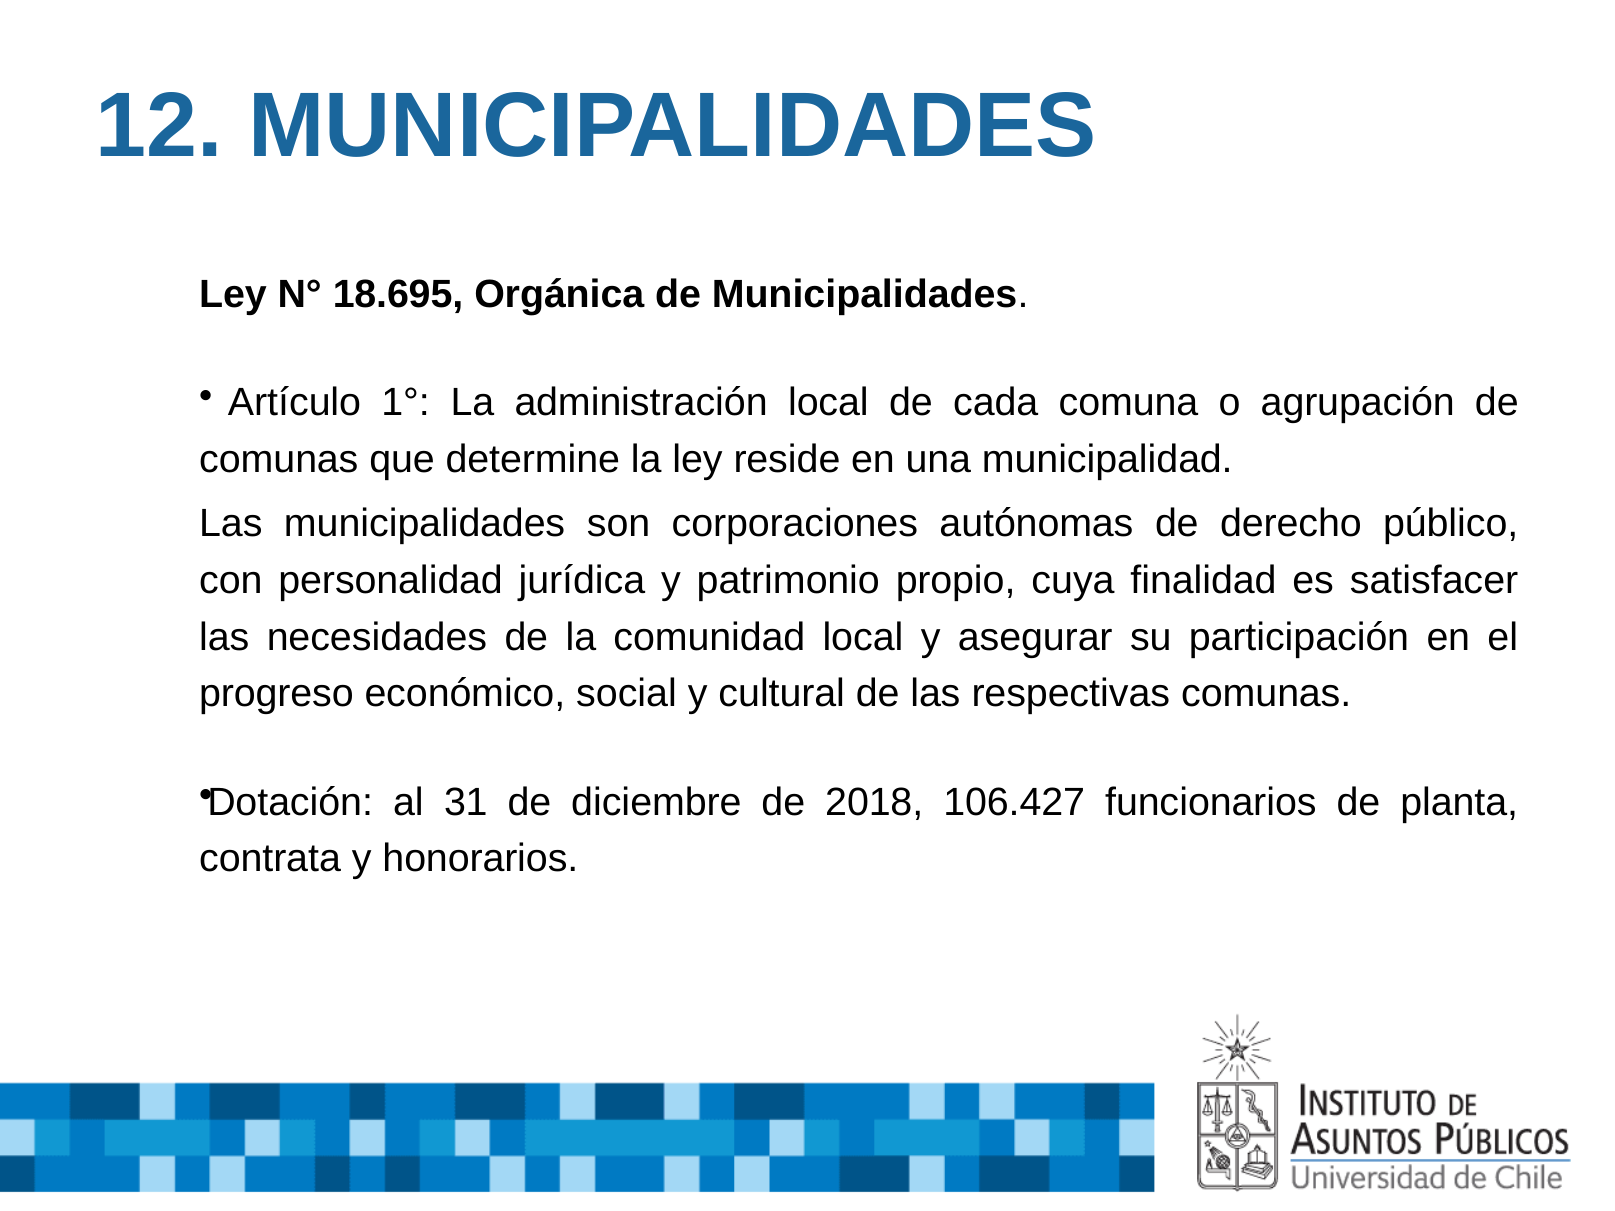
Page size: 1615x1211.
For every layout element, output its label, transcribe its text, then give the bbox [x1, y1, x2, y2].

list Ley N° 18.695, Orgánica de Municipalidades. Artículo 1°: La administración local de cada comuna o agrupación de comunas que determine la ley reside en una municipalidad. Las municipalidades son corporaciones autónomas de derecho público, con personalidad jurídica y patrimonio propio, cuya finalidad es satisfacer las necesidades de la comunidad local y asegurar su participación en el progreso económico, social y cultural de las respectivas comunas. Dotación: al 31 de diciembre de 2018, 106.427 funcionarios de planta, contrata y honorarios. [183, 250, 1534, 892]
picture [0, 0, 1615, 1211]
title 12. MUNICIPALIDADES [80, 73, 1534, 276]
